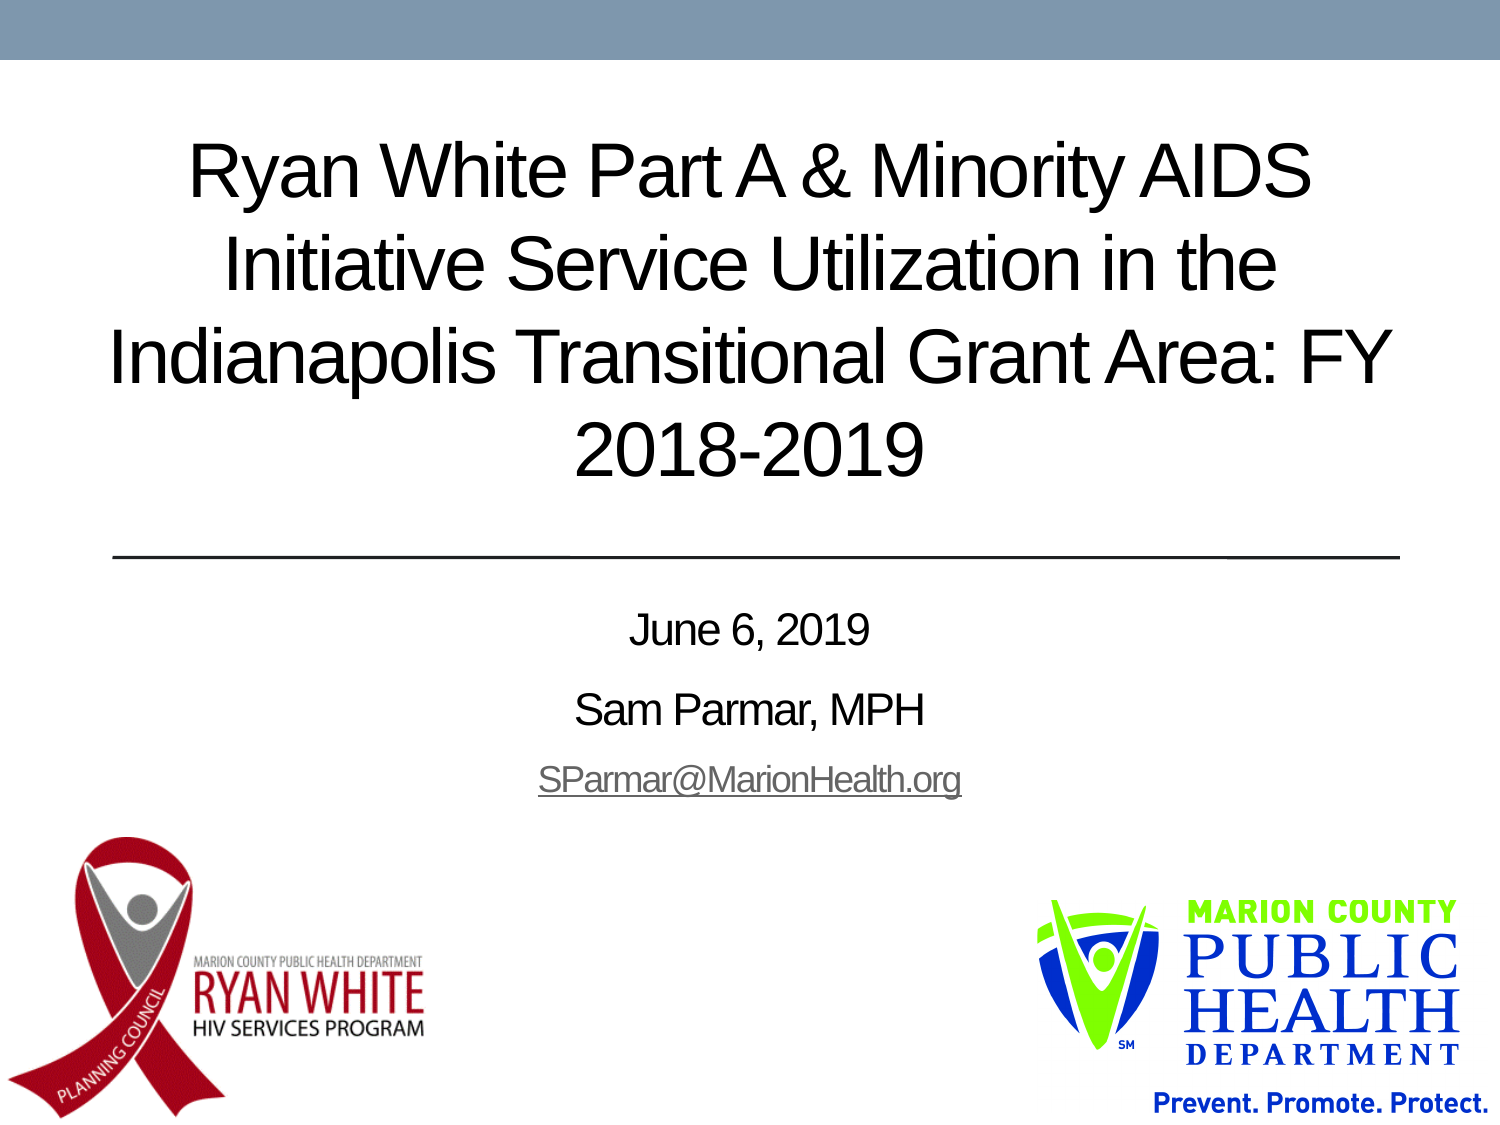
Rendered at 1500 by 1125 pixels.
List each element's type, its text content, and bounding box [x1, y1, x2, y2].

picture [3, 837, 454, 1123]
title Ryan White Part A & Minority AIDS Initiative Service Utilization in the Indianapolis Transitional Grant Area: FY 2018-2019 [37, 112, 1463, 563]
picture [1037, 899, 1488, 1113]
text_box June 6, 2019 Sam Parmar, MPH SParmar@MarionHealth.org [418, 574, 1082, 875]
